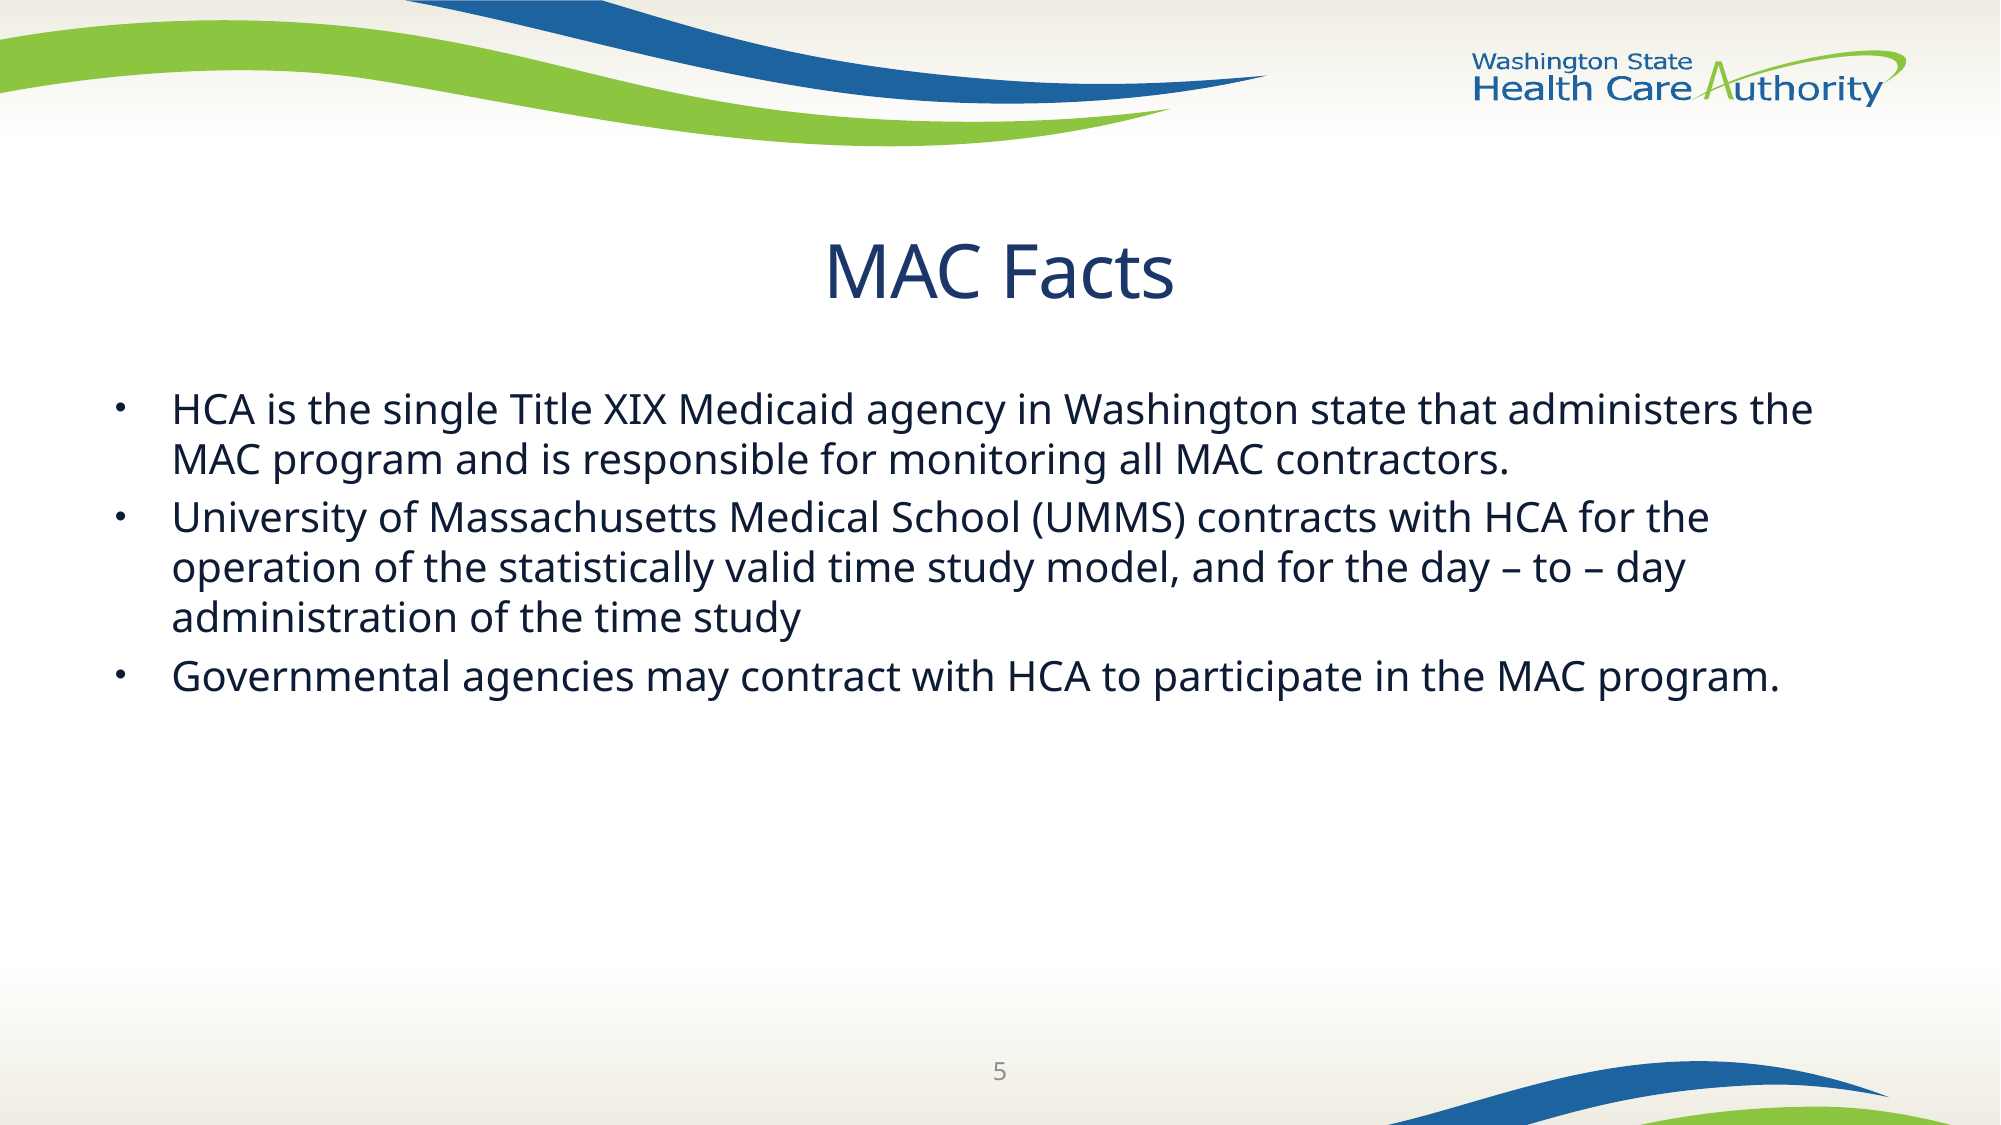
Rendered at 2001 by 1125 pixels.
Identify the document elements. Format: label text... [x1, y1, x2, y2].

title MAC Facts [99, 174, 1900, 363]
list HCA is the single Title XIX Medicaid agency in Washington state that administers the MAC program and is responsible for monitoring all MAC contractors. University of Massachusetts Medical School (UMMS) contracts with HCA for the operation of the statistically valid time study model, and for the day – to – day administration of the time study Governmental agencies may contract with HCA to participate in the MAC program. [99, 375, 1900, 1000]
slide_number 5 [766, 1042, 1234, 1103]
